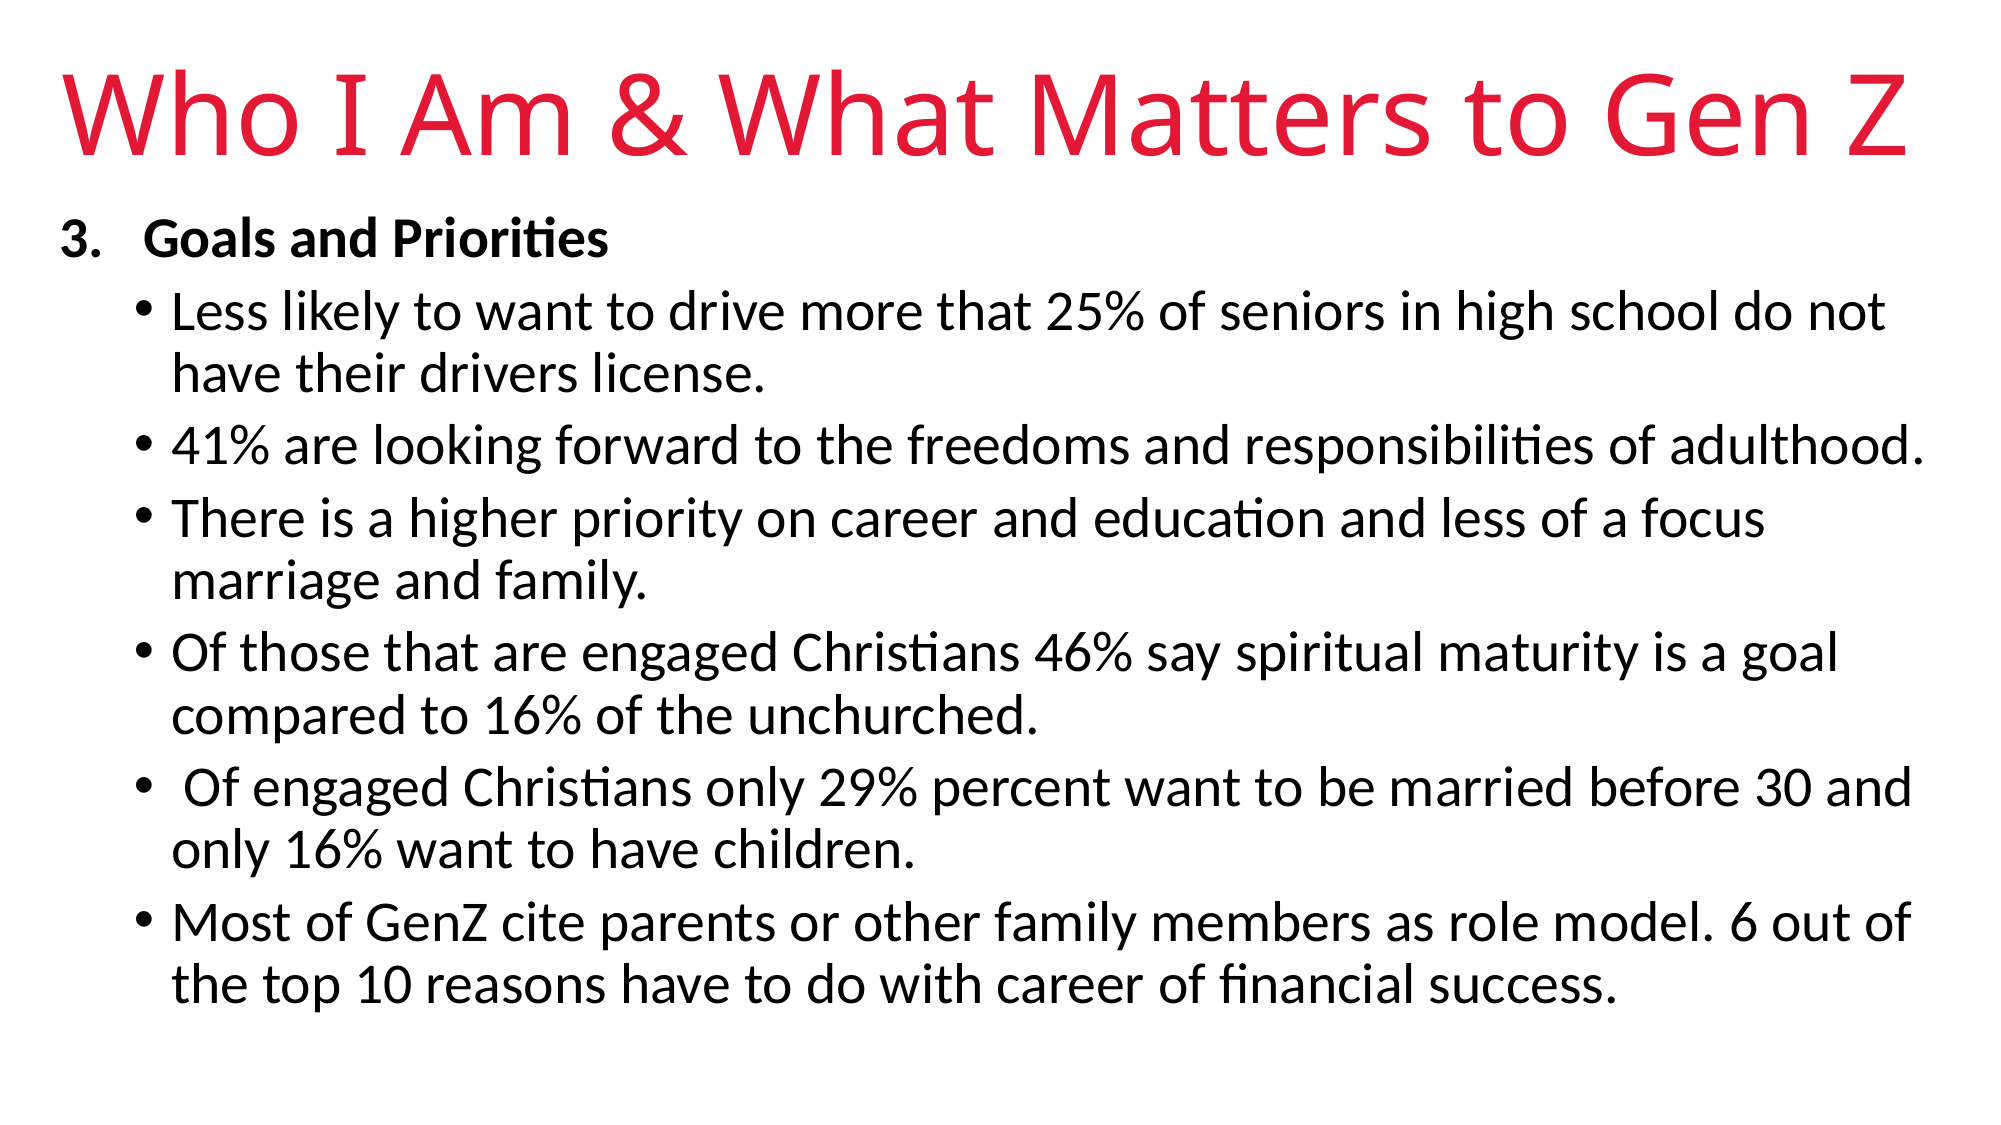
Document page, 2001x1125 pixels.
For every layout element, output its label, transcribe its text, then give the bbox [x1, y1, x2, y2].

list Goals and Priorities Less likely to want to drive more that 25% of seniors in high school do not have their drivers license. 41% are looking forward to the freedoms and responsibilities of adulthood. There is a higher priority on career and education and less of a focus marriage and family. Of those that are engaged Christians 46% say spiritual maturity is a goal compared to 16% of the unchurched. Of engaged Christians only 29% percent want to be married before 30 and only 16% want to have children. Most of GenZ cite parents or other family members as role model. 6 out of the top 10 reasons have to do with career of financial success. [44, 200, 1952, 1089]
title Who I Am & What Matters to Gen Z [46, 36, 1954, 201]
